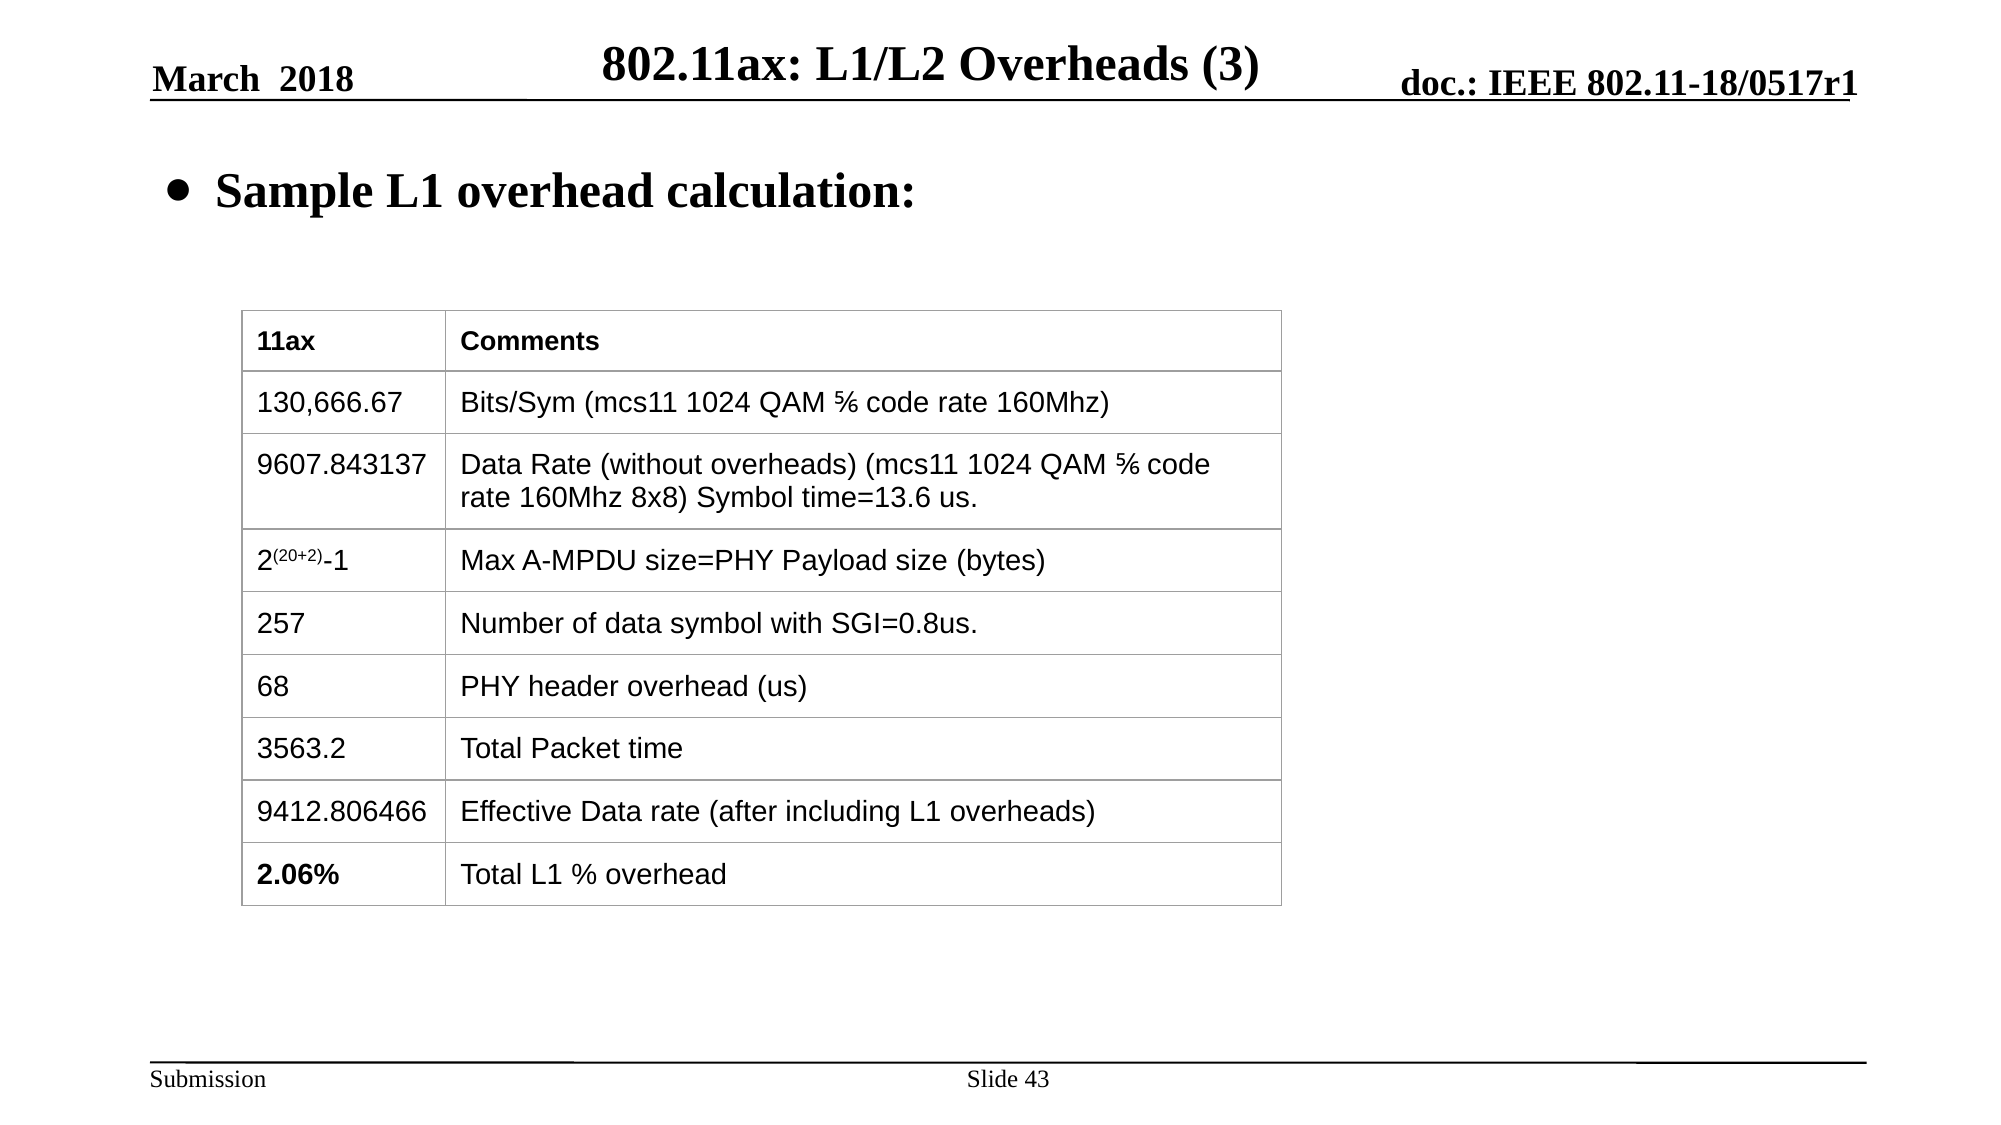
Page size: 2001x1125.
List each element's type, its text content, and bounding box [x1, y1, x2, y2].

table_cell 2(20+2)-1 [243, 530, 445, 591]
table_cell 3563.2 [243, 718, 445, 779]
table_cell 9607.843137 [243, 434, 445, 528]
table_cell 68 [243, 655, 445, 717]
table_cell 130,666.67 [243, 372, 445, 433]
table_cell Total L1 % overhead [446, 843, 1281, 905]
table_cell Max A-MPDU size=PHY Payload size (bytes) [446, 530, 1281, 591]
list Sample L1 overhead calculation: [125, 149, 1825, 908]
table_cell Total Packet time [446, 718, 1281, 779]
slide_number Slide 43 [950, 1062, 1066, 1122]
table_cell 257 [243, 592, 445, 654]
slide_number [152, 54, 563, 100]
table_cell Data Rate (without overheads) (mcs11 1024 QAM ⅚ code rate 160Mhz 8x8) Symbol time=13.6 us. [446, 434, 1281, 528]
title 802.11ax: L1/L2 Overheads (3) [24, 0, 1838, 134]
table_cell 9412.806466 [243, 781, 445, 842]
table_header 11ax [243, 311, 445, 370]
table_header Comments [446, 311, 1281, 370]
table_cell PHY header overhead (us) [446, 655, 1281, 717]
table_cell Effective Data rate (after including L1 overheads) [446, 781, 1281, 842]
table_cell 2.06% [243, 843, 445, 905]
table_cell Number of data symbol with SGI=0.8us. [446, 592, 1281, 654]
table_cell Bits/Sym (mcs11 1024 QAM ⅚ code rate 160Mhz) [446, 372, 1281, 433]
